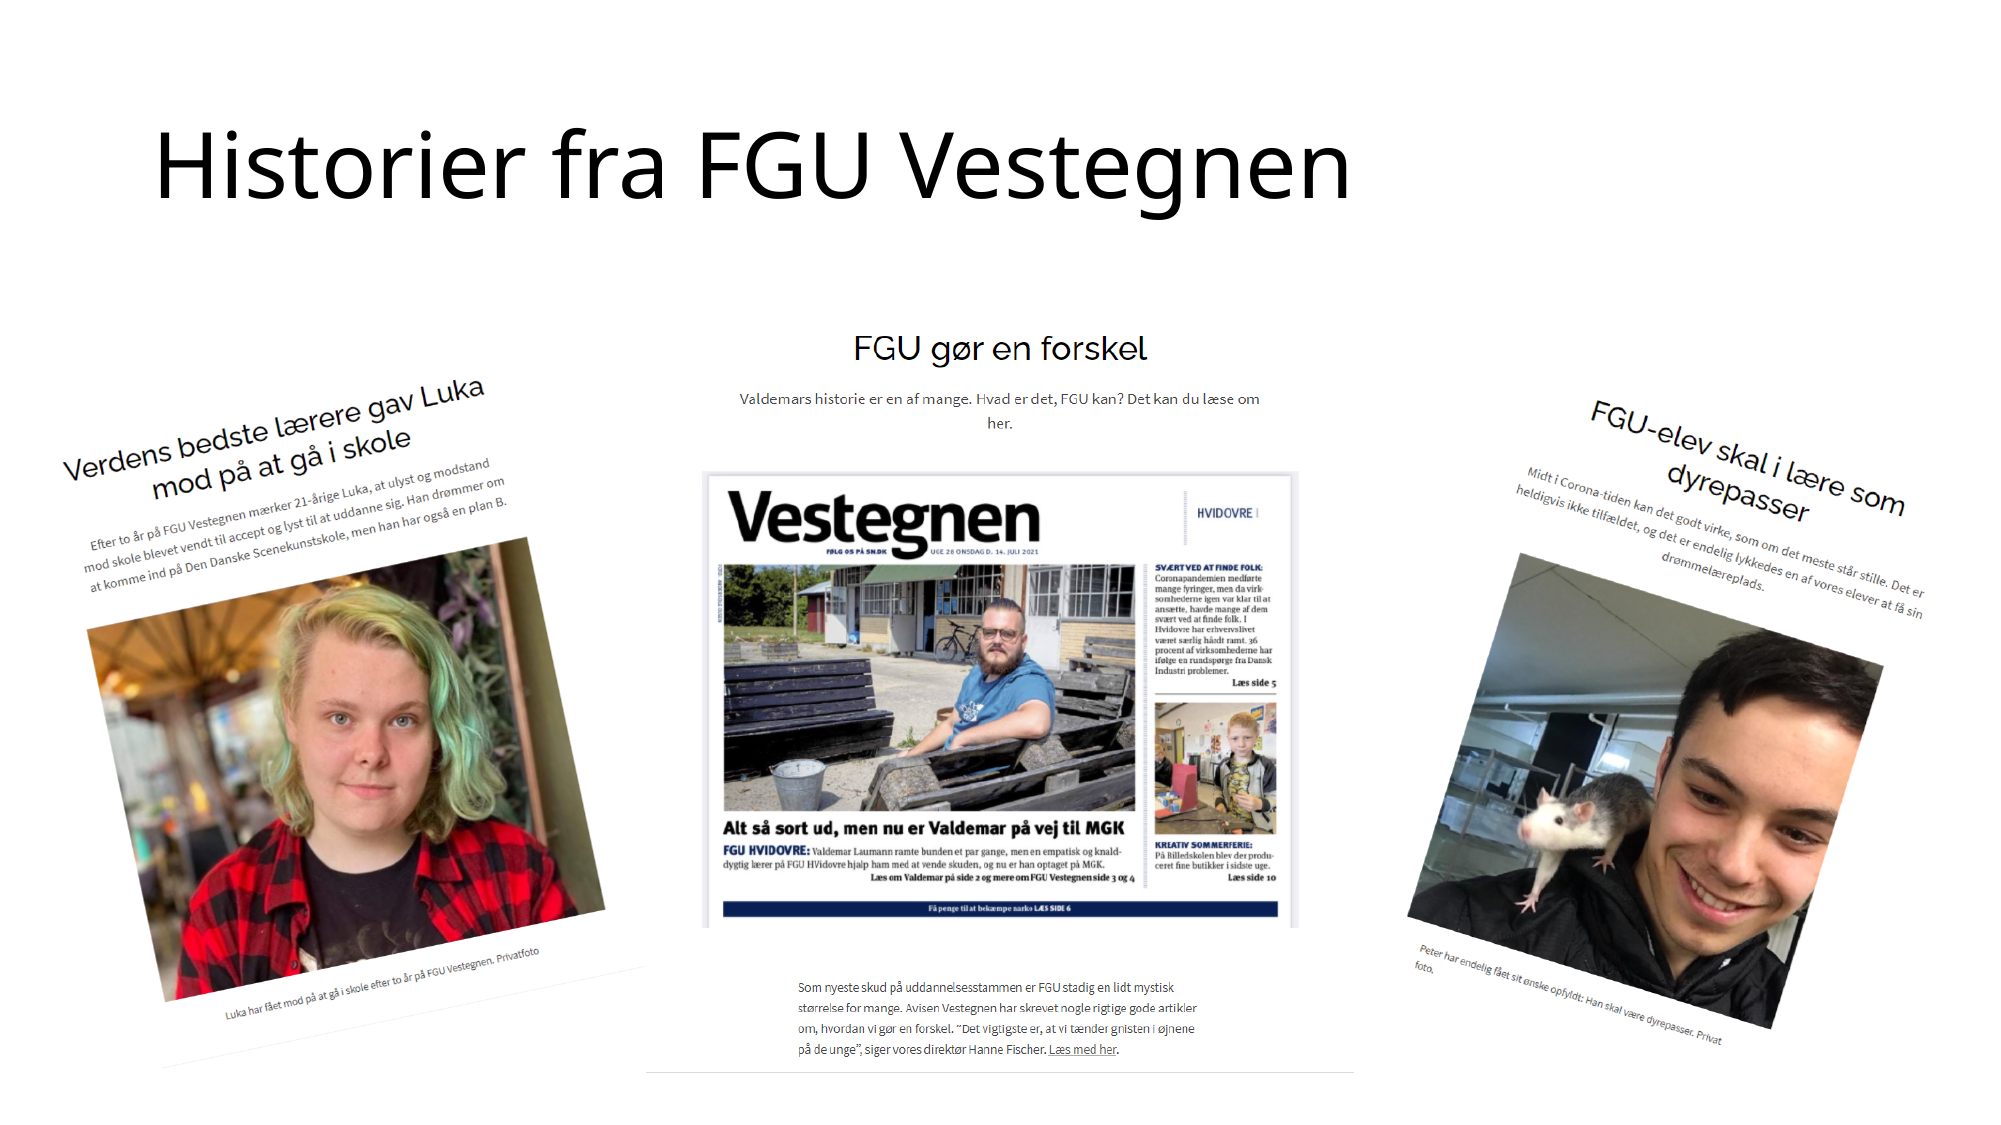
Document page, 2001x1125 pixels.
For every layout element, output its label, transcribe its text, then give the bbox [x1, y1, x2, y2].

picture [33, 306, 1999, 1120]
title Historier fra FGU Vestegnen [137, 59, 1863, 278]
